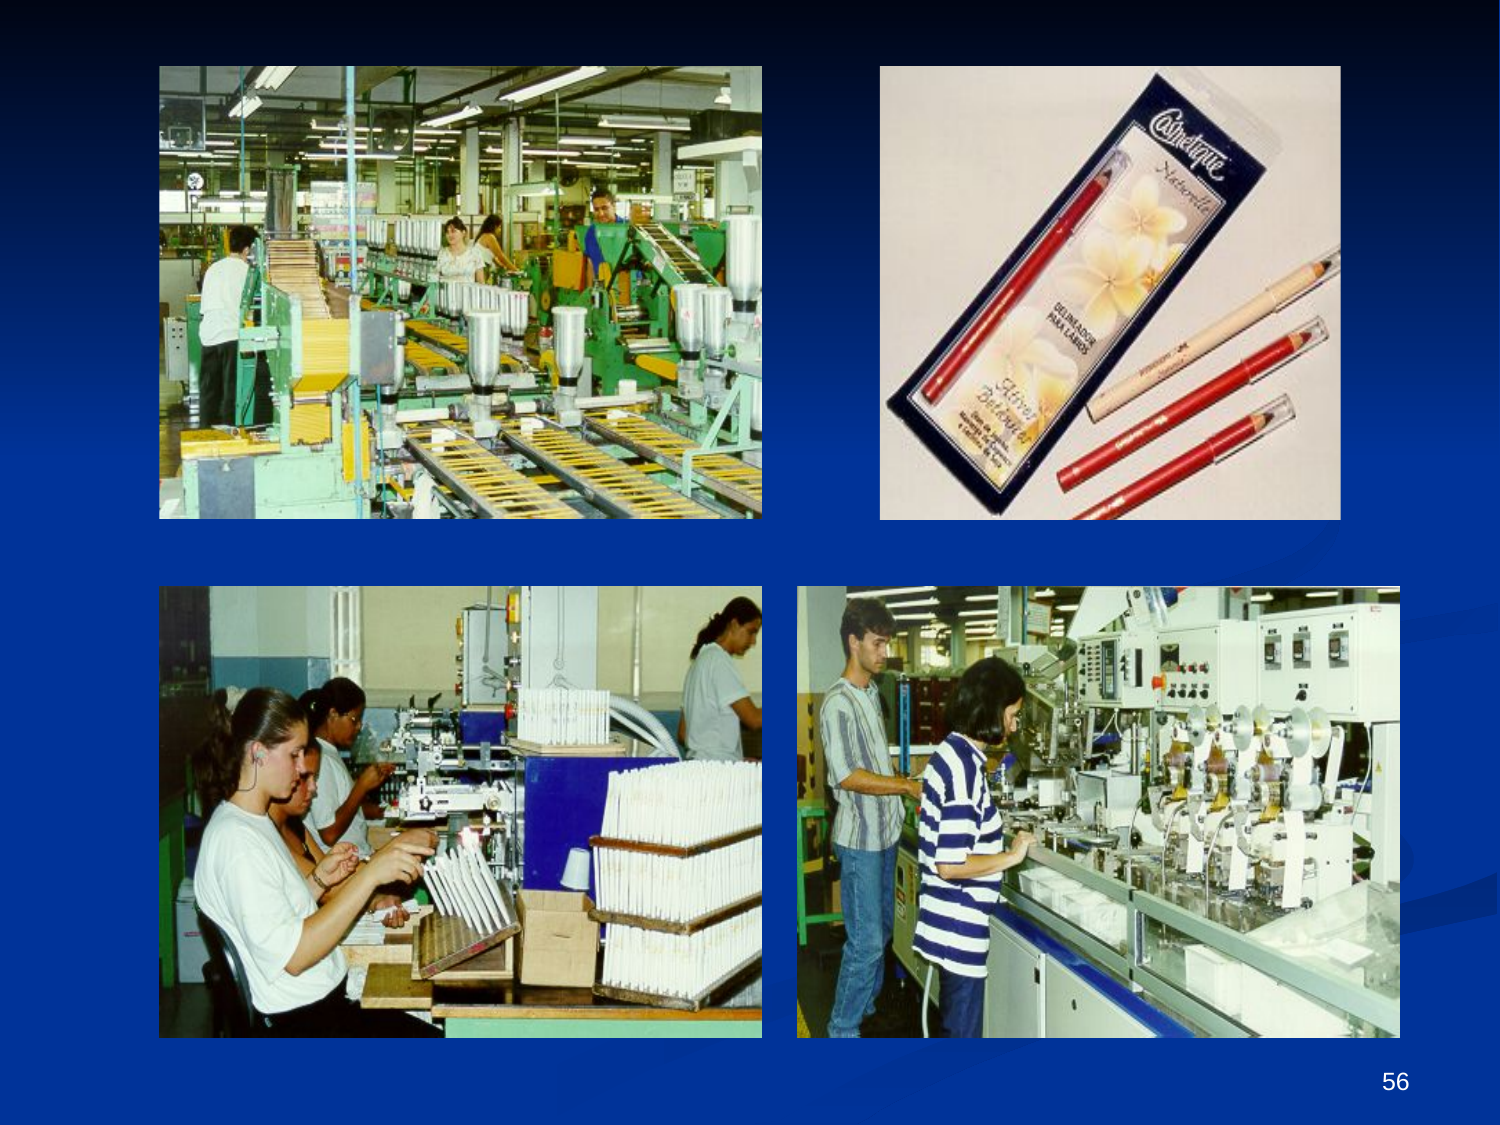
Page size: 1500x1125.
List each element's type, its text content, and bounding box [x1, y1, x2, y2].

picture [796, 585, 1400, 1039]
picture [879, 66, 1341, 521]
picture [159, 66, 763, 519]
picture [159, 585, 762, 1039]
slide_number 56 [1074, 1024, 1426, 1104]
